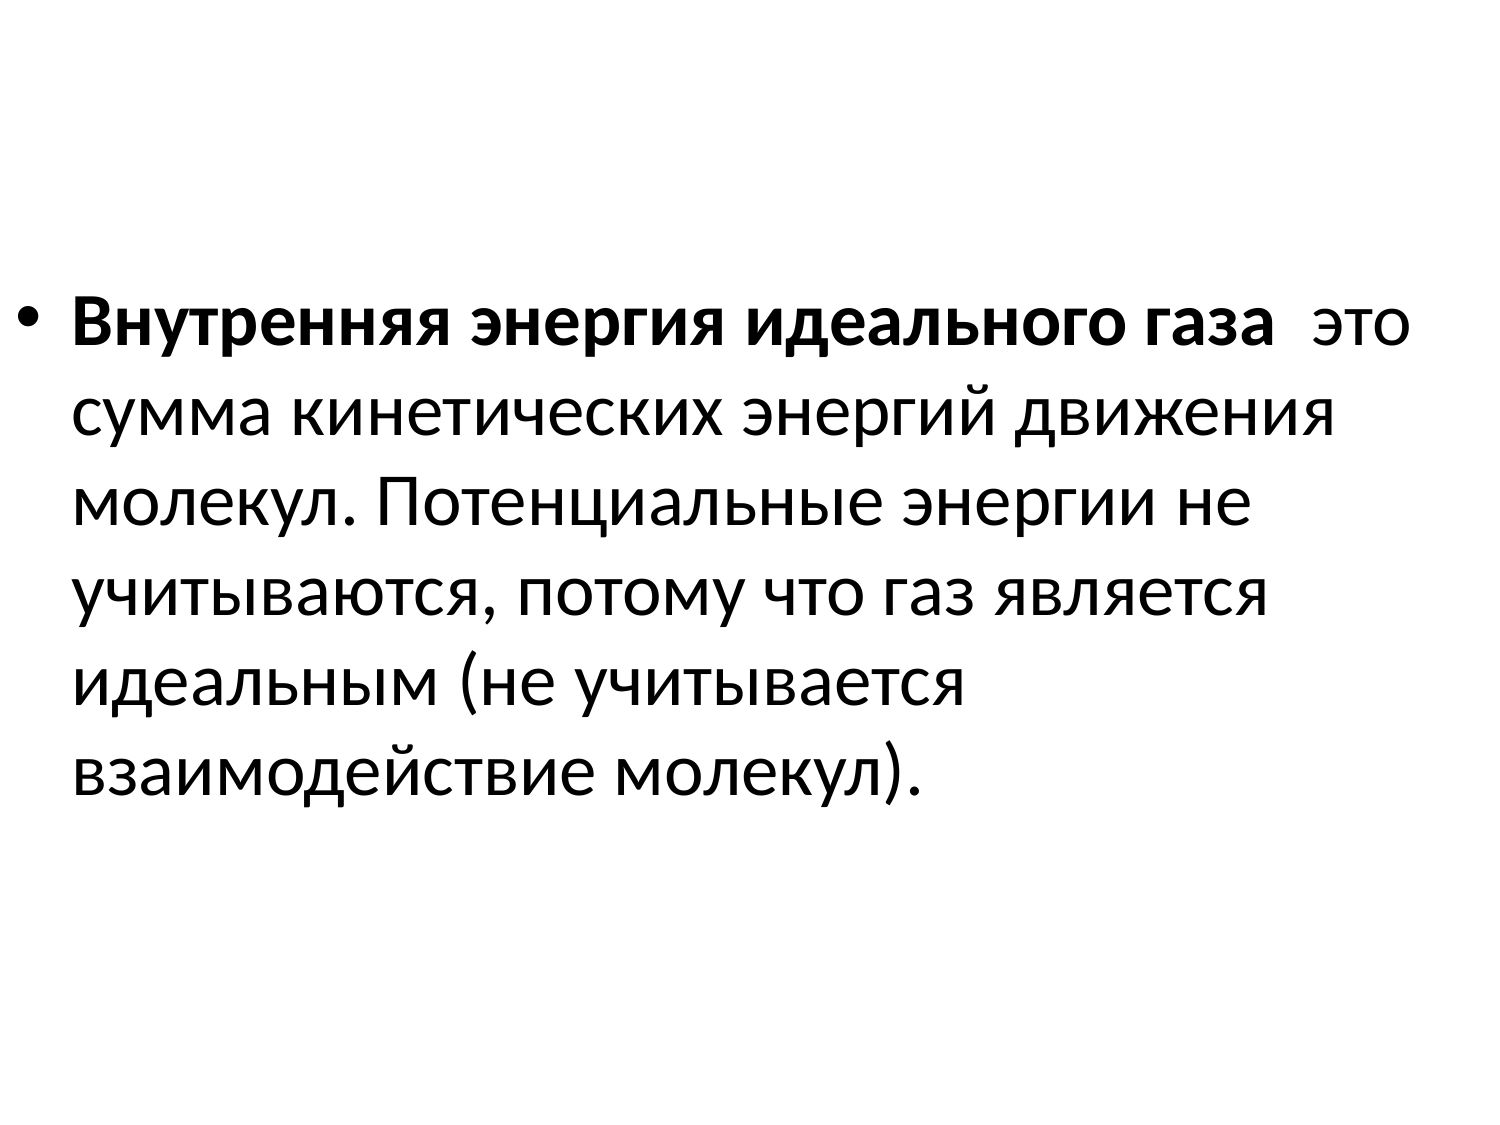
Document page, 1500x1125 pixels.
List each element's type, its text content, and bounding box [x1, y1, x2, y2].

list Внутренняя энергия идеального газа это сумма кинетических энергий движения молекул. Потенциальные энергии не учитываются, потому что газ является идеальным (не учитывается взаимодействие молекул). [0, 262, 1500, 1005]
